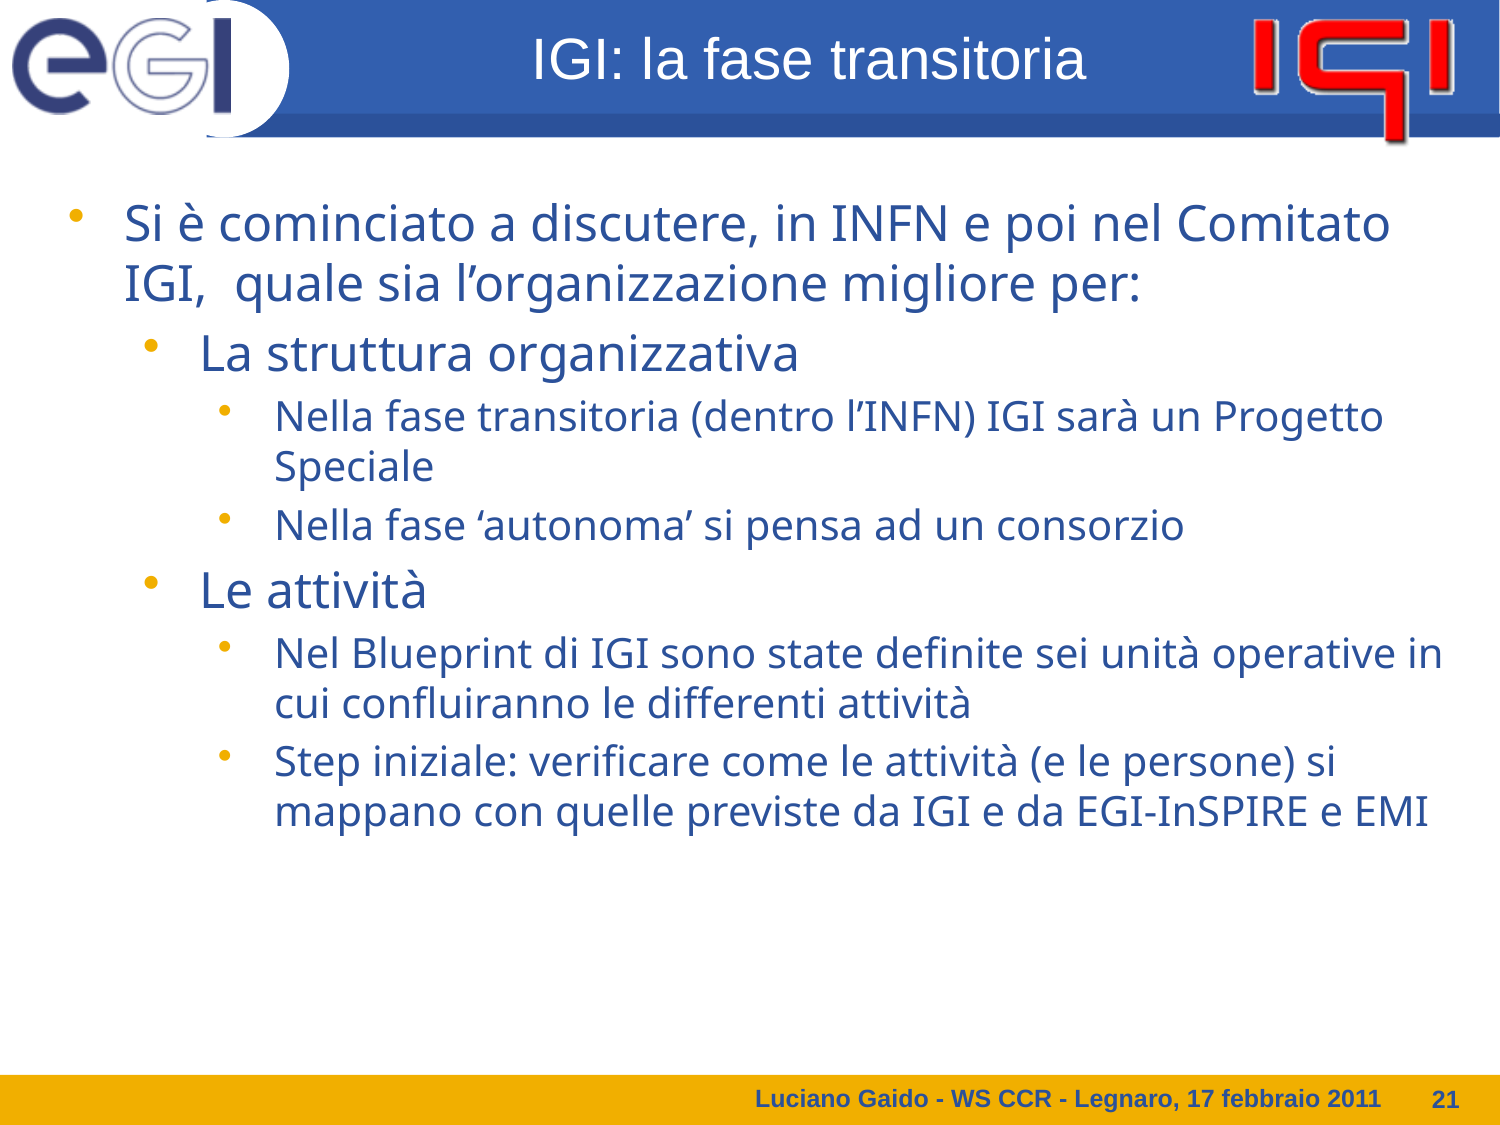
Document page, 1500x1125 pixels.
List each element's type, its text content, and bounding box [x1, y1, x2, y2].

picture [1237, 0, 1472, 152]
text_box IGI: la fase transitoria [372, 0, 1248, 113]
picture [12, 18, 231, 115]
footer Luciano Gaido - WS CCR - Legnaro, 17 febbraio 2011 [378, 1074, 1399, 1125]
text_box Si è cominciato a discutere, in INFN e poi nel Comitato IGI, quale sia l’organizzazione migliore per: La struttura organizzativa Nella fase transitoria (dentro l’INFN) IGI sarà un Progetto Speciale Nella fase ‘autonoma’ si pensa ad un consorzio Le attività Nel Blueprint di IGI sono state definite sei unità operative in cui confluiranno le differenti attività Step iniziale: verificare come le attività (e le persone) si mappano con quelle previste da IGI e da EGI-InSPIRE e EMI [53, 184, 1463, 1000]
slide_number 21 [1399, 1076, 1476, 1125]
